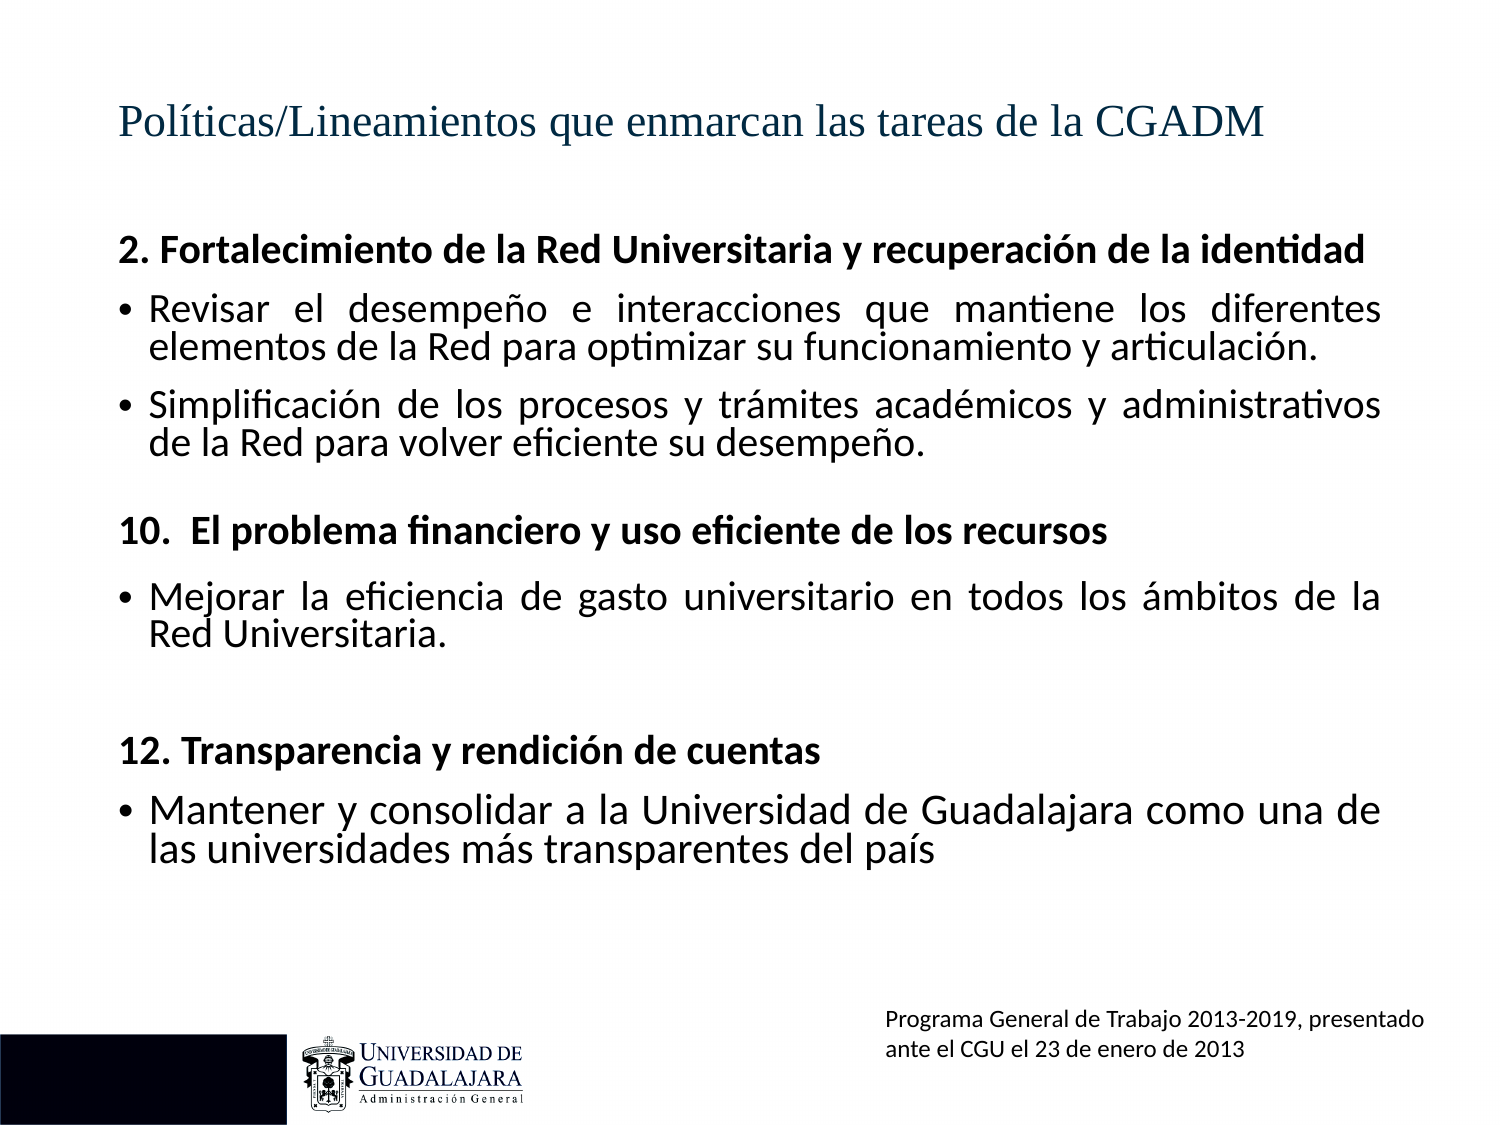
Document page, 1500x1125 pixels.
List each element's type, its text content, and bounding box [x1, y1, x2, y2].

title Políticas/Lineamientos que enmarcan las tareas de la CGADM [103, 38, 1397, 207]
picture [0, 0, 1500, 1125]
list 2. Fortalecimiento de la Red Universitaria y recuperación de la identidad Revisar el desempeño e interacciones que mantiene los diferentes elementos de la Red para optimizar su funcionamiento y articulación. Simplificación de los procesos y trámites académicos y administrativos de la Red para volver eficiente su desempeño. 10. El problema financiero y uso eficiente de los recursos Mejorar la eficiencia de gasto universitario en todos los ámbitos de la Red Universitaria. 12. Transparencia y rendición de cuentas Mantener y consolidar a la Universidad de Guadalajara como una de las universidades más transparentes del país [103, 226, 1397, 941]
text_box Programa General de Trabajo 2013-2019, presentado ante el CGU el 23 de enero de 2013 [870, 994, 1447, 1070]
